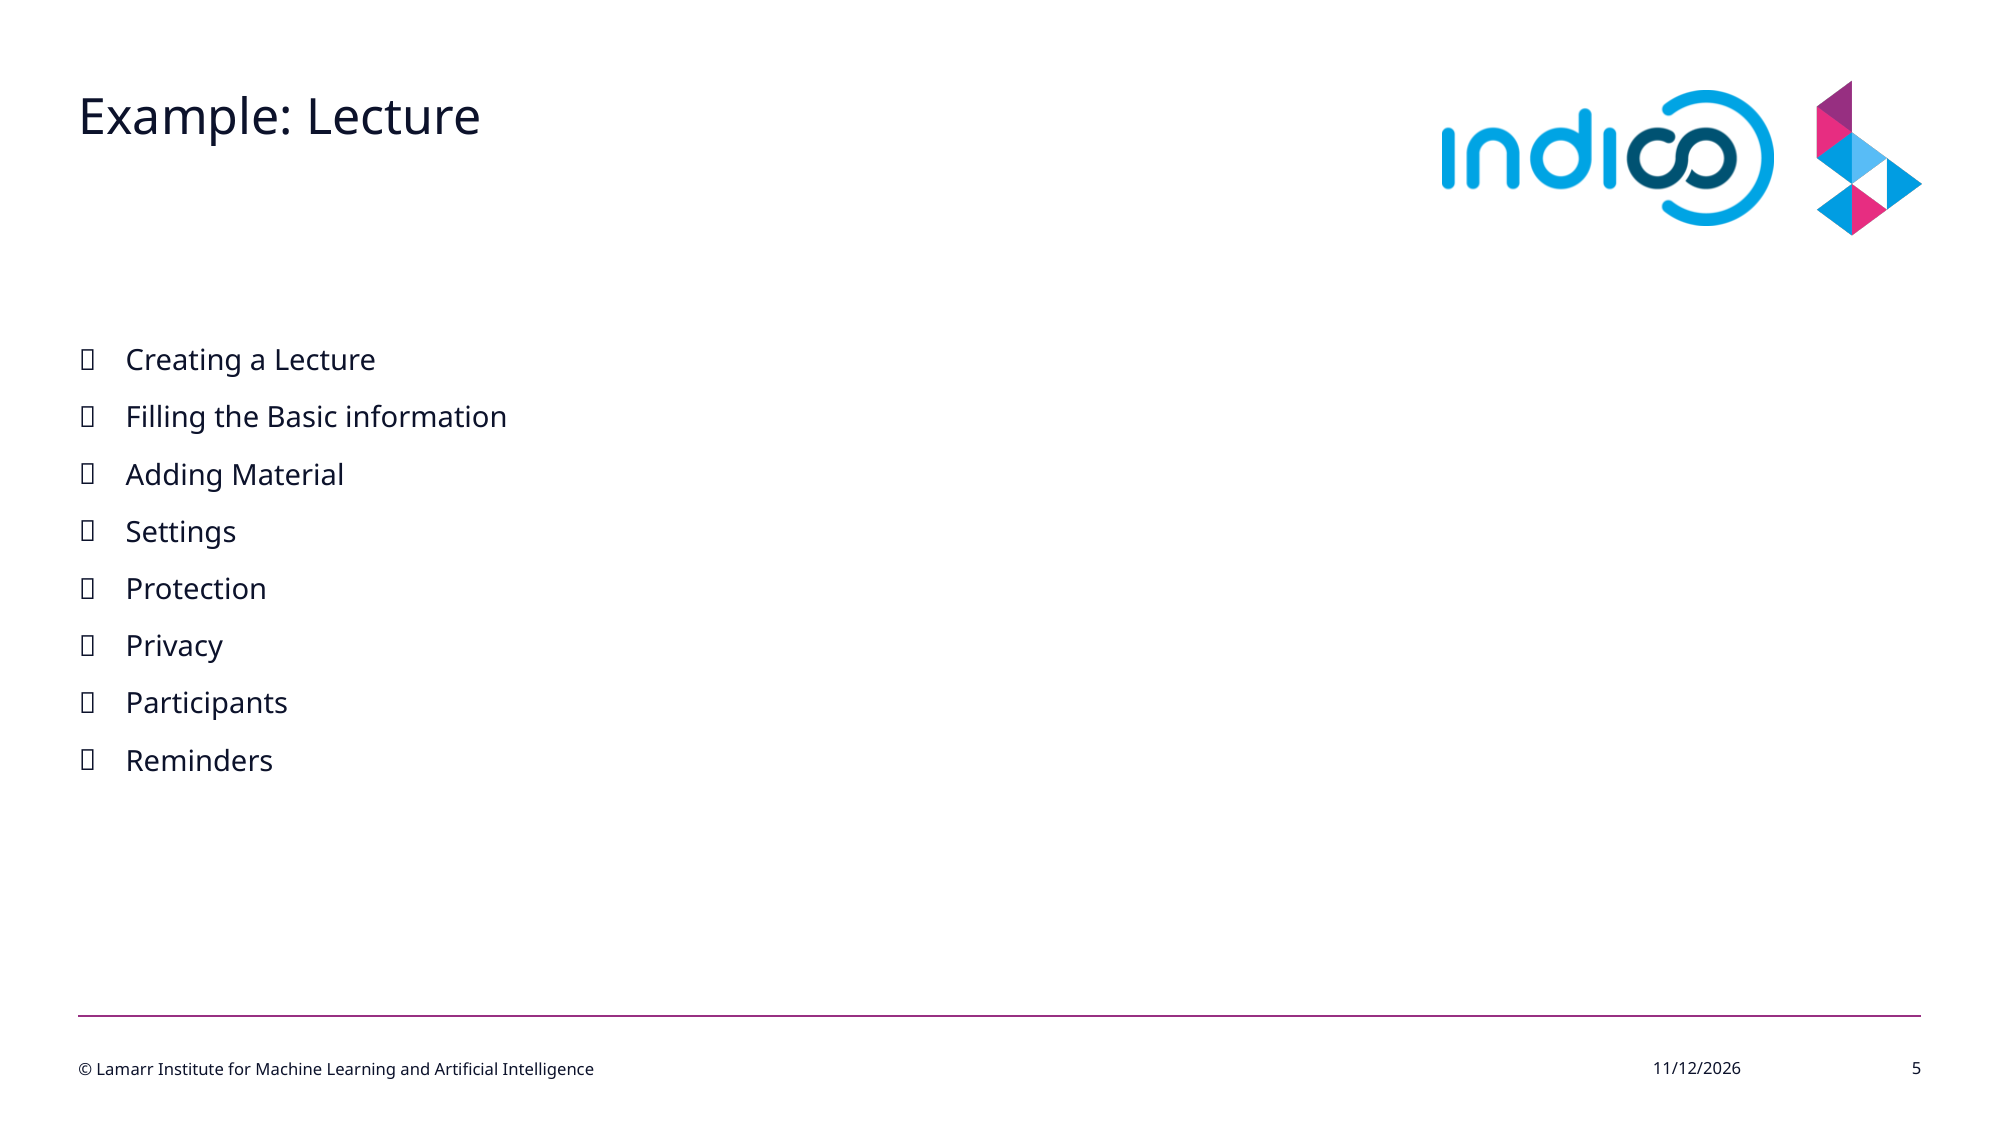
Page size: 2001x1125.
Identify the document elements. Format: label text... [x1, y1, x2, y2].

picture [1718, 170, 1774, 226]
picture [1814, 79, 1924, 237]
footer © Lamarr Institute for Machine Learning and Artificial Intelligence [78, 1059, 669, 1080]
title Example: Lecture [78, 78, 1427, 141]
slide_number 5 [1803, 1059, 1922, 1080]
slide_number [1652, 1059, 1772, 1080]
list Creating a Lecture Filling the Basic information Adding Material Settings Protection Privacy Participants Reminders [78, 338, 971, 982]
picture [1442, 90, 1761, 226]
picture [1718, 90, 1774, 146]
